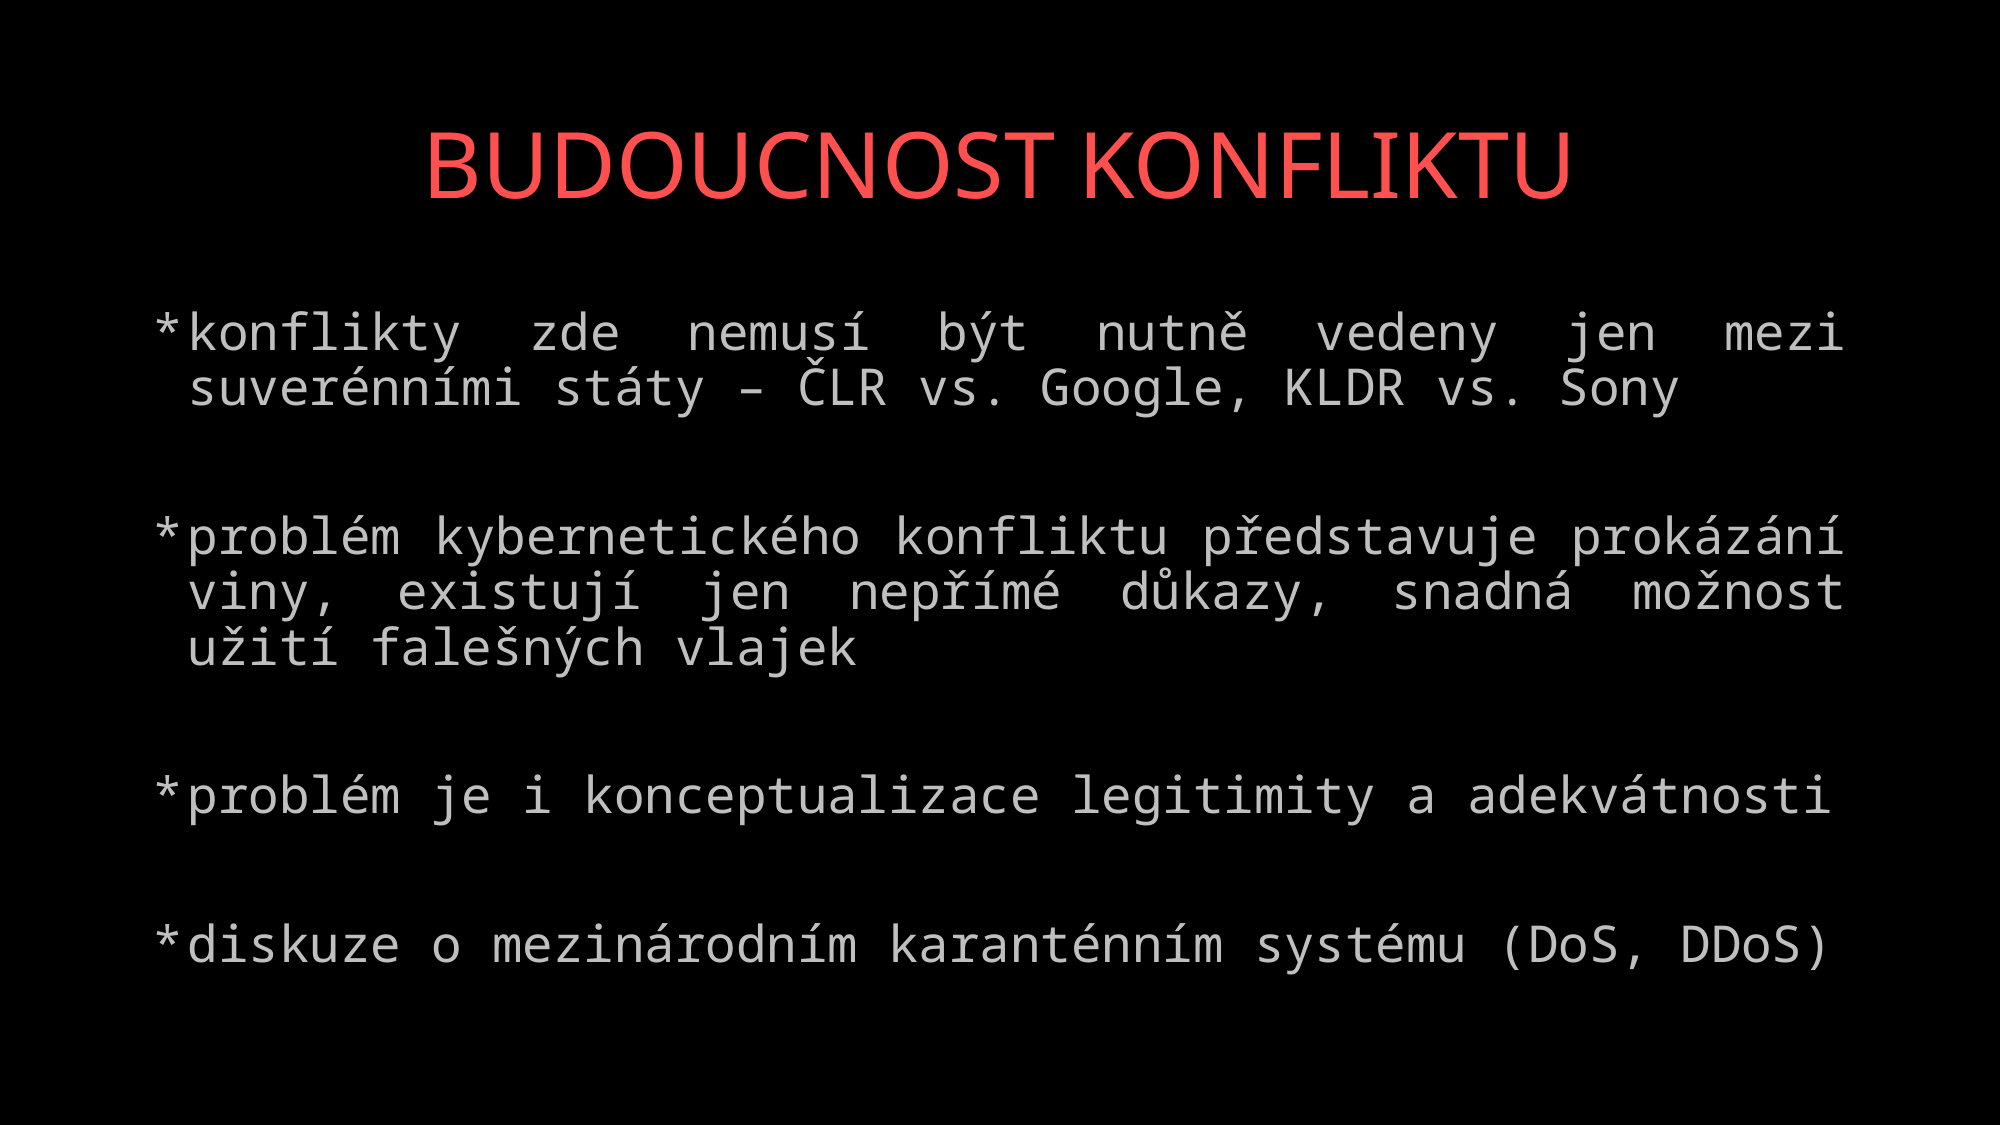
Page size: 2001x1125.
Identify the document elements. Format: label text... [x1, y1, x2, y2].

title BUDOUCNOST KONFLIKTU [137, 59, 1863, 278]
list konflikty zde nemusí být nutně vedeny jen mezi suverénními státy – ČLR vs. Google, KLDR vs. Sony problém kybernetického konfliktu představuje prokázání viny, existují jen nepřímé důkazy, snadná možnost užití falešných vlajek problém je i konceptualizace legitimity a adekvátnosti diskuze o mezinárodním karanténním systému (DoS, DDoS) [137, 299, 1863, 1014]
